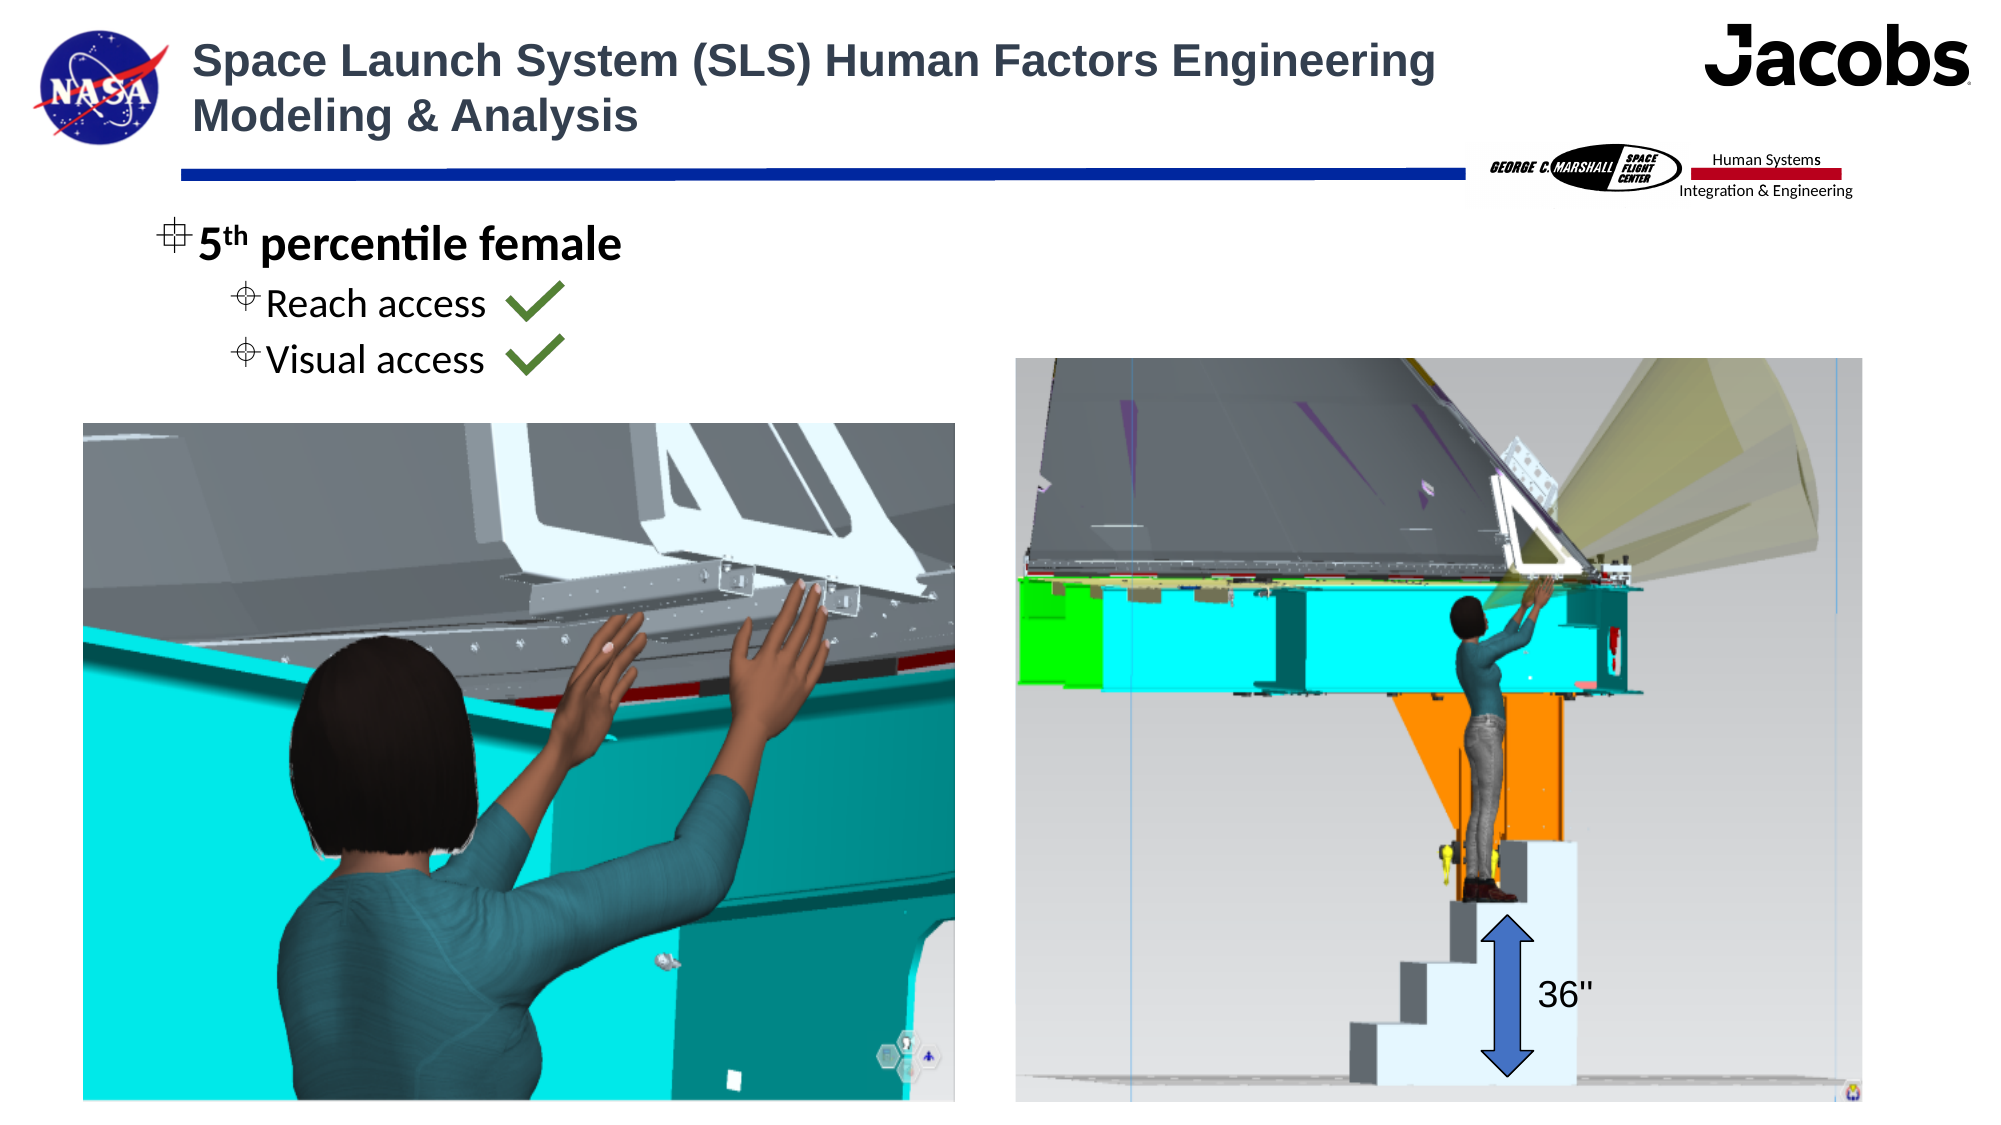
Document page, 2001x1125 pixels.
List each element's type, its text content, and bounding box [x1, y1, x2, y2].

picture [24, 24, 173, 149]
list 5th percentile female Reach access Visual access [137, 210, 1863, 1014]
list Space Launch System (SLS) Human Factors Engineering Modeling & Analysis [177, 22, 1749, 149]
picture [1465, 149, 1691, 209]
picture [1015, 358, 1863, 1103]
picture [504, 270, 566, 386]
picture [1703, 22, 1975, 88]
picture [83, 423, 956, 1102]
